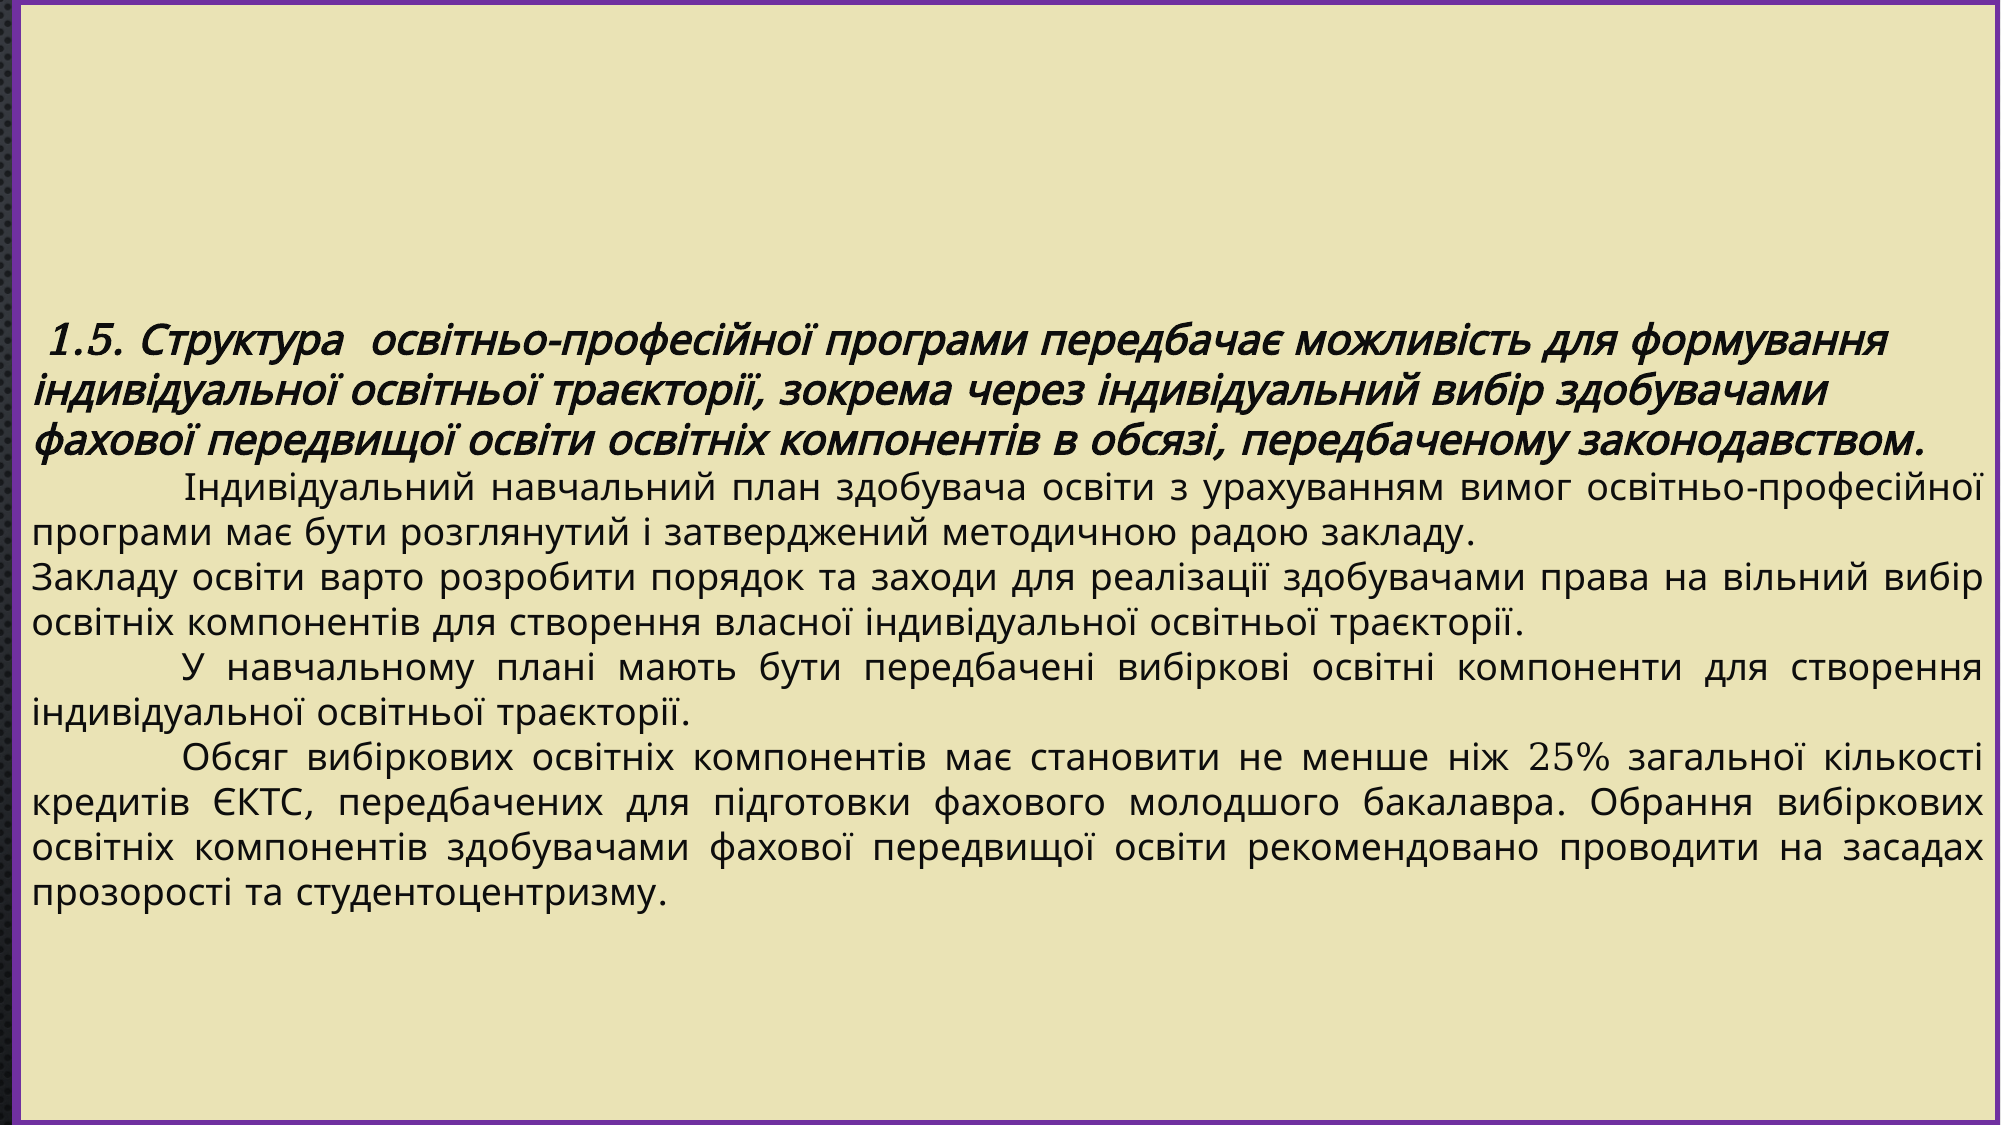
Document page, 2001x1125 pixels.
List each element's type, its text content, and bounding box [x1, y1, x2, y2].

text_box 1.5. Структура освітньо-професійної програми передбачає можливість для формування індивідуальної освітньої траєкторії, зокрема через індивідуальний вибір здобувачами фахової передвищої освіти освітніх компонентів в обсязі, передбаченому законодавством. Індивідуальний навчальний план здобувача освіти з урахуванням вимог освітньо-професійної програми має бути розглянутий і затверджений методичною радою закладу. Закладу освіти варто розробити порядок та заходи для реалізації здобувачами права на вільний вибір освітніх компонентів для створення власної індивідуальної освітньої траєкторії. У навчальному плані мають бути передбачені вибіркові освітні компоненти для створення індивідуальної освітньої траєкторії. Обсяг вибіркових освітніх компонентів має становити не менше ніж 25% загальної кількості кредитів ЄКТС, передбачених для підготовки фахового молодшого бакалавра. Обрання вибіркових освітніх компонентів здобувачами фахової передвищої освіти рекомендовано проводити на засадах прозорості та студентоцентризму. [15, 0, 2000, 1125]
